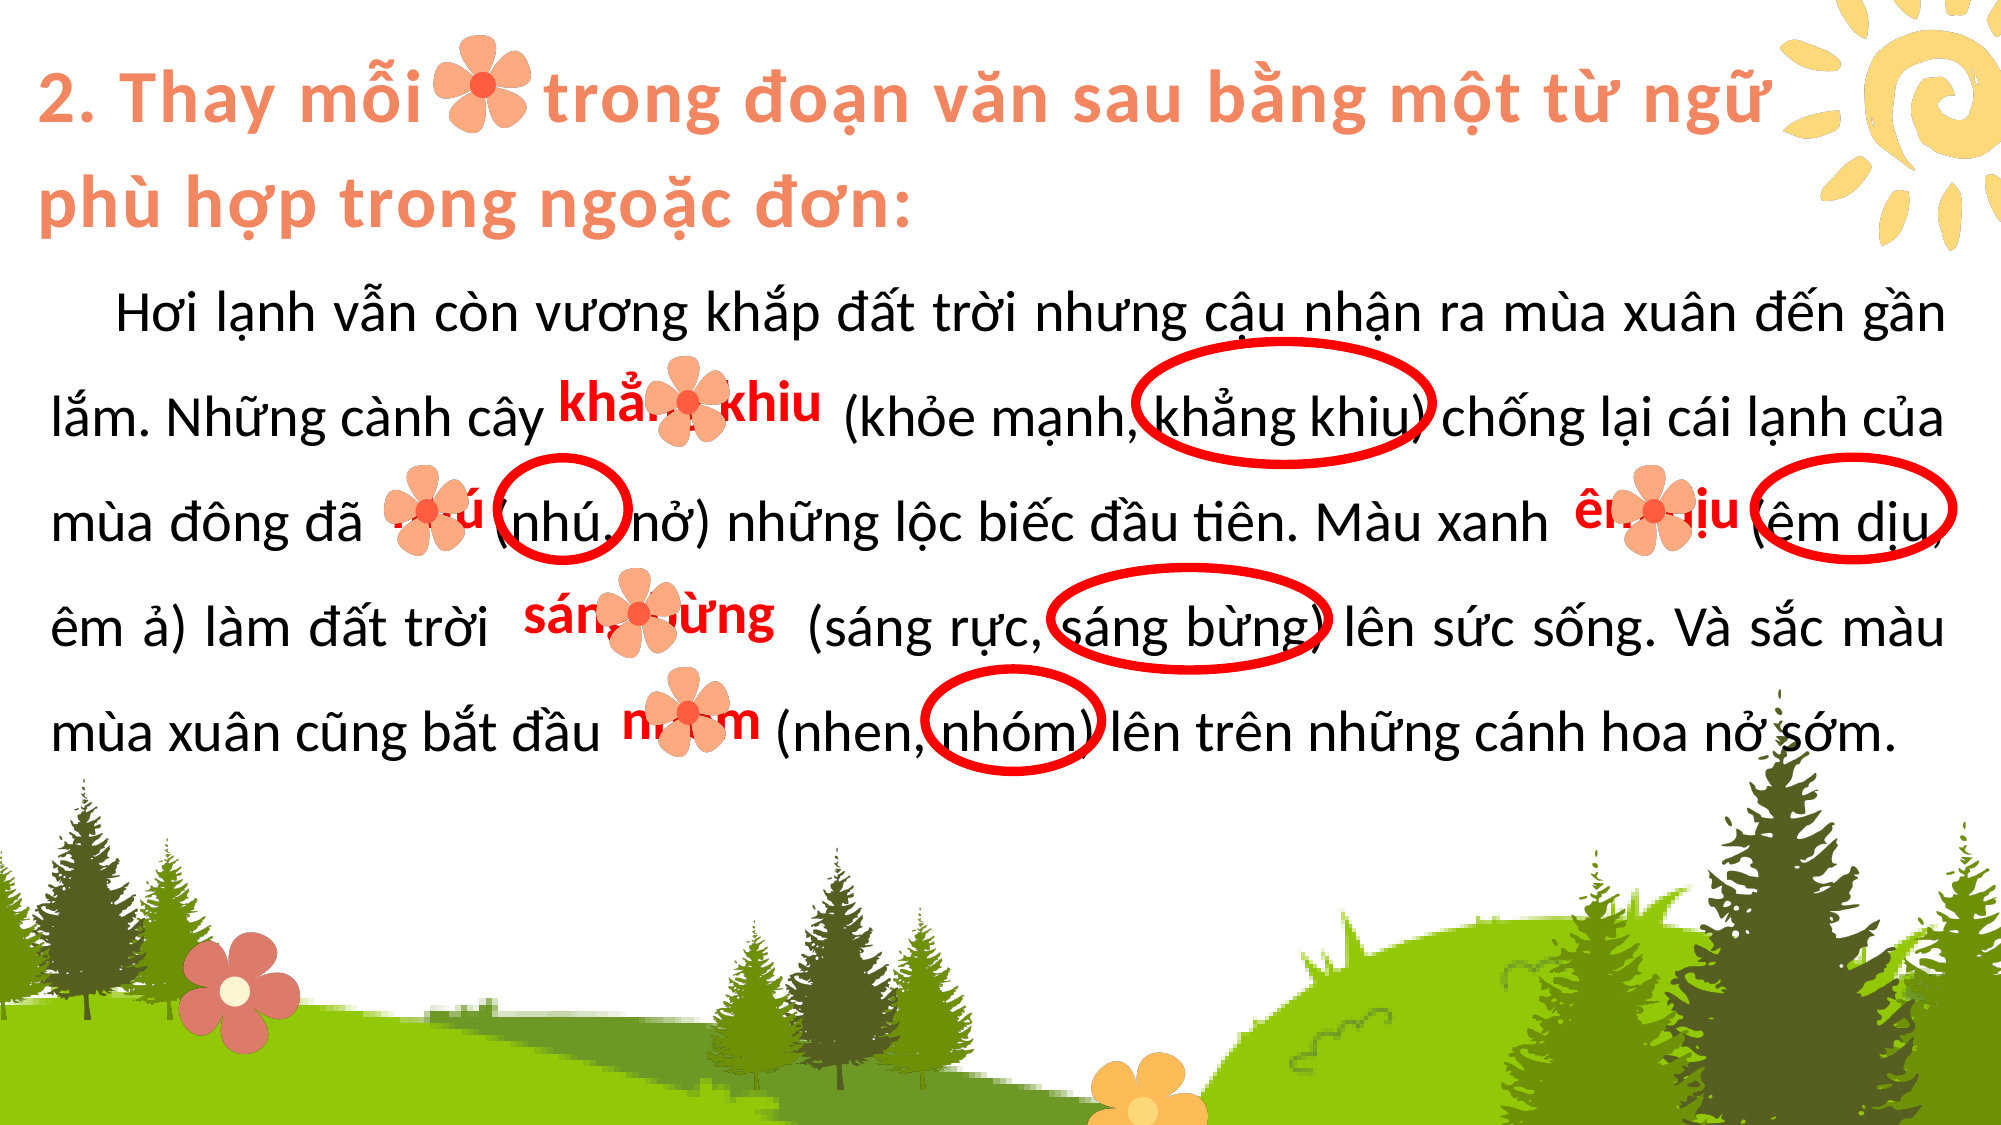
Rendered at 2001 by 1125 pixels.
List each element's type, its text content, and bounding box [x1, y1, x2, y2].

text_box Hơi lạnh vẫn còn vương khắp đất trời nhưng cậu nhận ra mùa xuân đến gần lắm. Những cành cây (khỏe mạnh, khẳng khiu) chống lại cái lạnh của mùa đông đã (nhú, nở) những lộc biếc đầu tiên. Màu xanh (êm dịu, êm ả) làm đất trời (sáng rực, sáng bừng) lên sức sống. Và sắc màu mùa xuân cũng bắt đầu (nhen, nhóm) lên trên những cánh hoa nở sớm. [35, 230, 1963, 771]
text_box [0, 778, 222, 1020]
text_box [642, 664, 741, 768]
text_box [1049, 565, 1331, 672]
text_box [923, 667, 1104, 774]
text_box [0, 956, 1146, 1125]
text_box [1752, 455, 1955, 562]
text_box [495, 456, 630, 562]
text_box [1134, 339, 1434, 467]
text_box [1051, 1020, 1230, 1125]
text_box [36, 31, 1779, 240]
text_box [1779, 0, 2000, 251]
text_box [642, 353, 741, 458]
text_box [381, 462, 480, 567]
text_box [706, 847, 976, 1090]
text_box [593, 565, 692, 669]
text_box [1608, 462, 1707, 567]
text_box [1489, 688, 2000, 1125]
text_box [1146, 884, 1489, 1125]
text_box [143, 899, 322, 1080]
